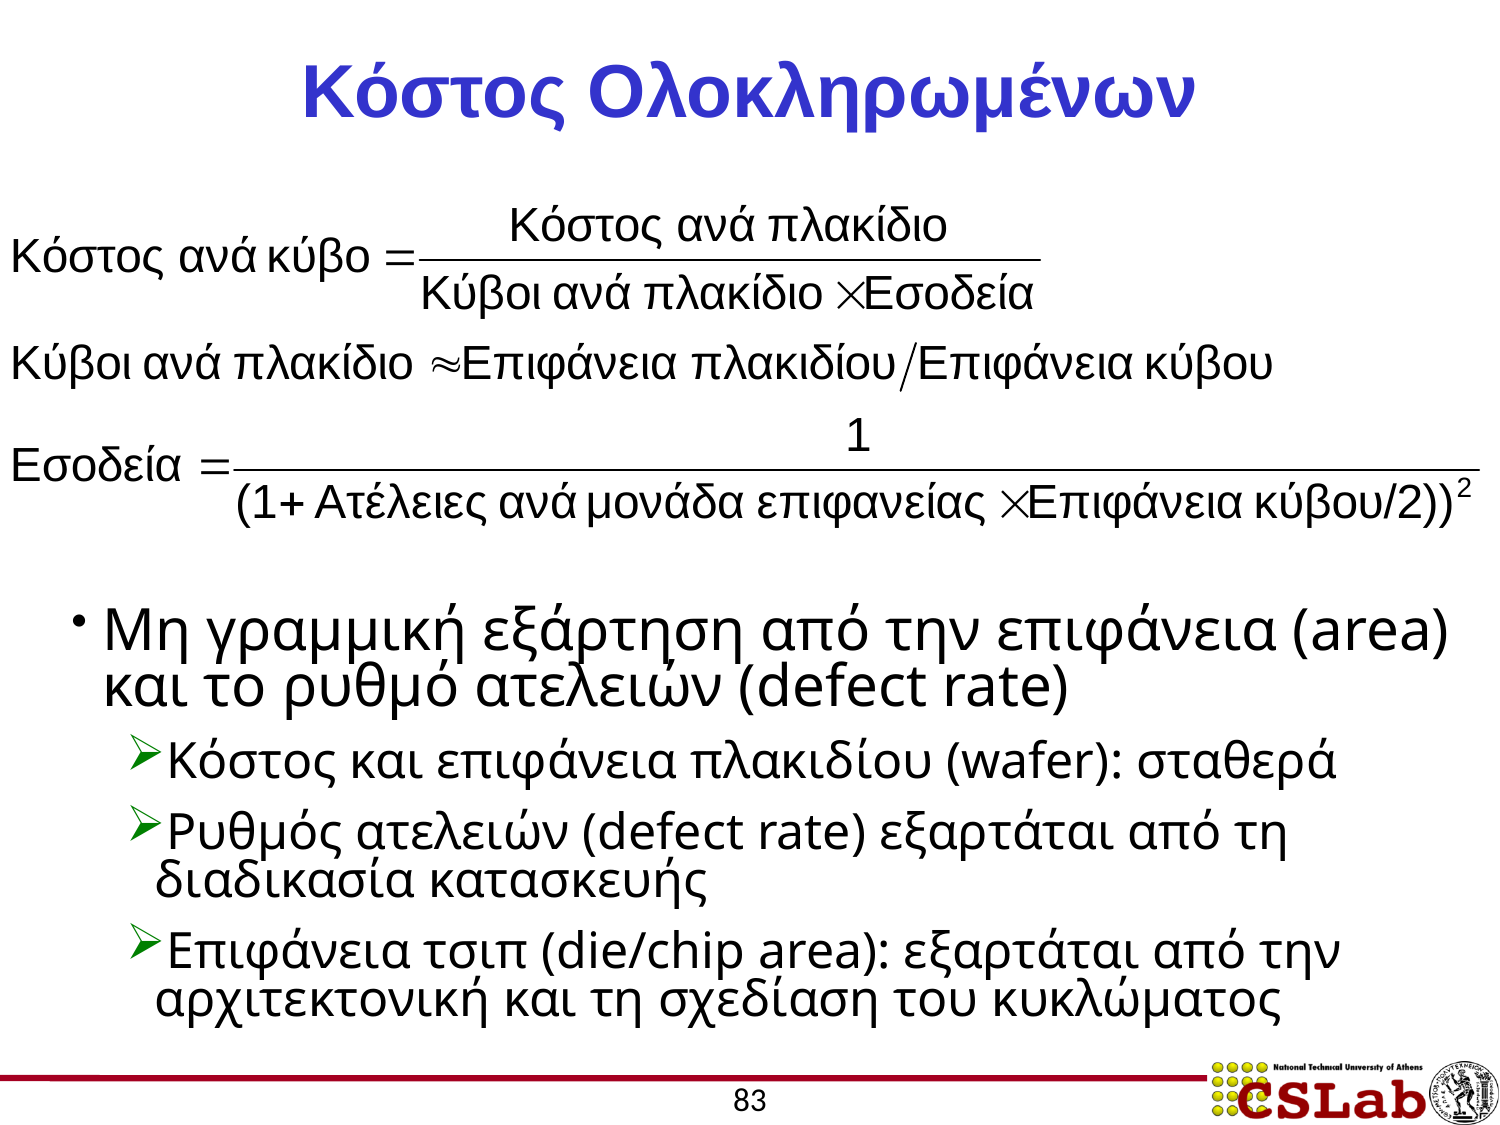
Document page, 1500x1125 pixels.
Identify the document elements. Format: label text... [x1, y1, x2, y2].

list Μη γραμμική εξάρτηση από την επιφάνεια (area) και το ρυθμό ατελειών (defect rate) Κόστος και επιφάνεια πλακιδίου (wafer): σταθερά Ρυθμός ατελειών (defect rate) εξαρτάται από τη διαδικασία κατασκευής Επιφάνεια τσιπ (die/chip area): εξαρτάται από την αρχιτεκτονική και τη σχεδίαση του κυκλώματος [56, 597, 1469, 1024]
picture [1207, 1060, 1499, 1125]
title Κόστος Ολοκληρωμένων [56, 37, 1444, 138]
text_box 83 [512, 1070, 988, 1125]
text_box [5, 195, 1489, 540]
